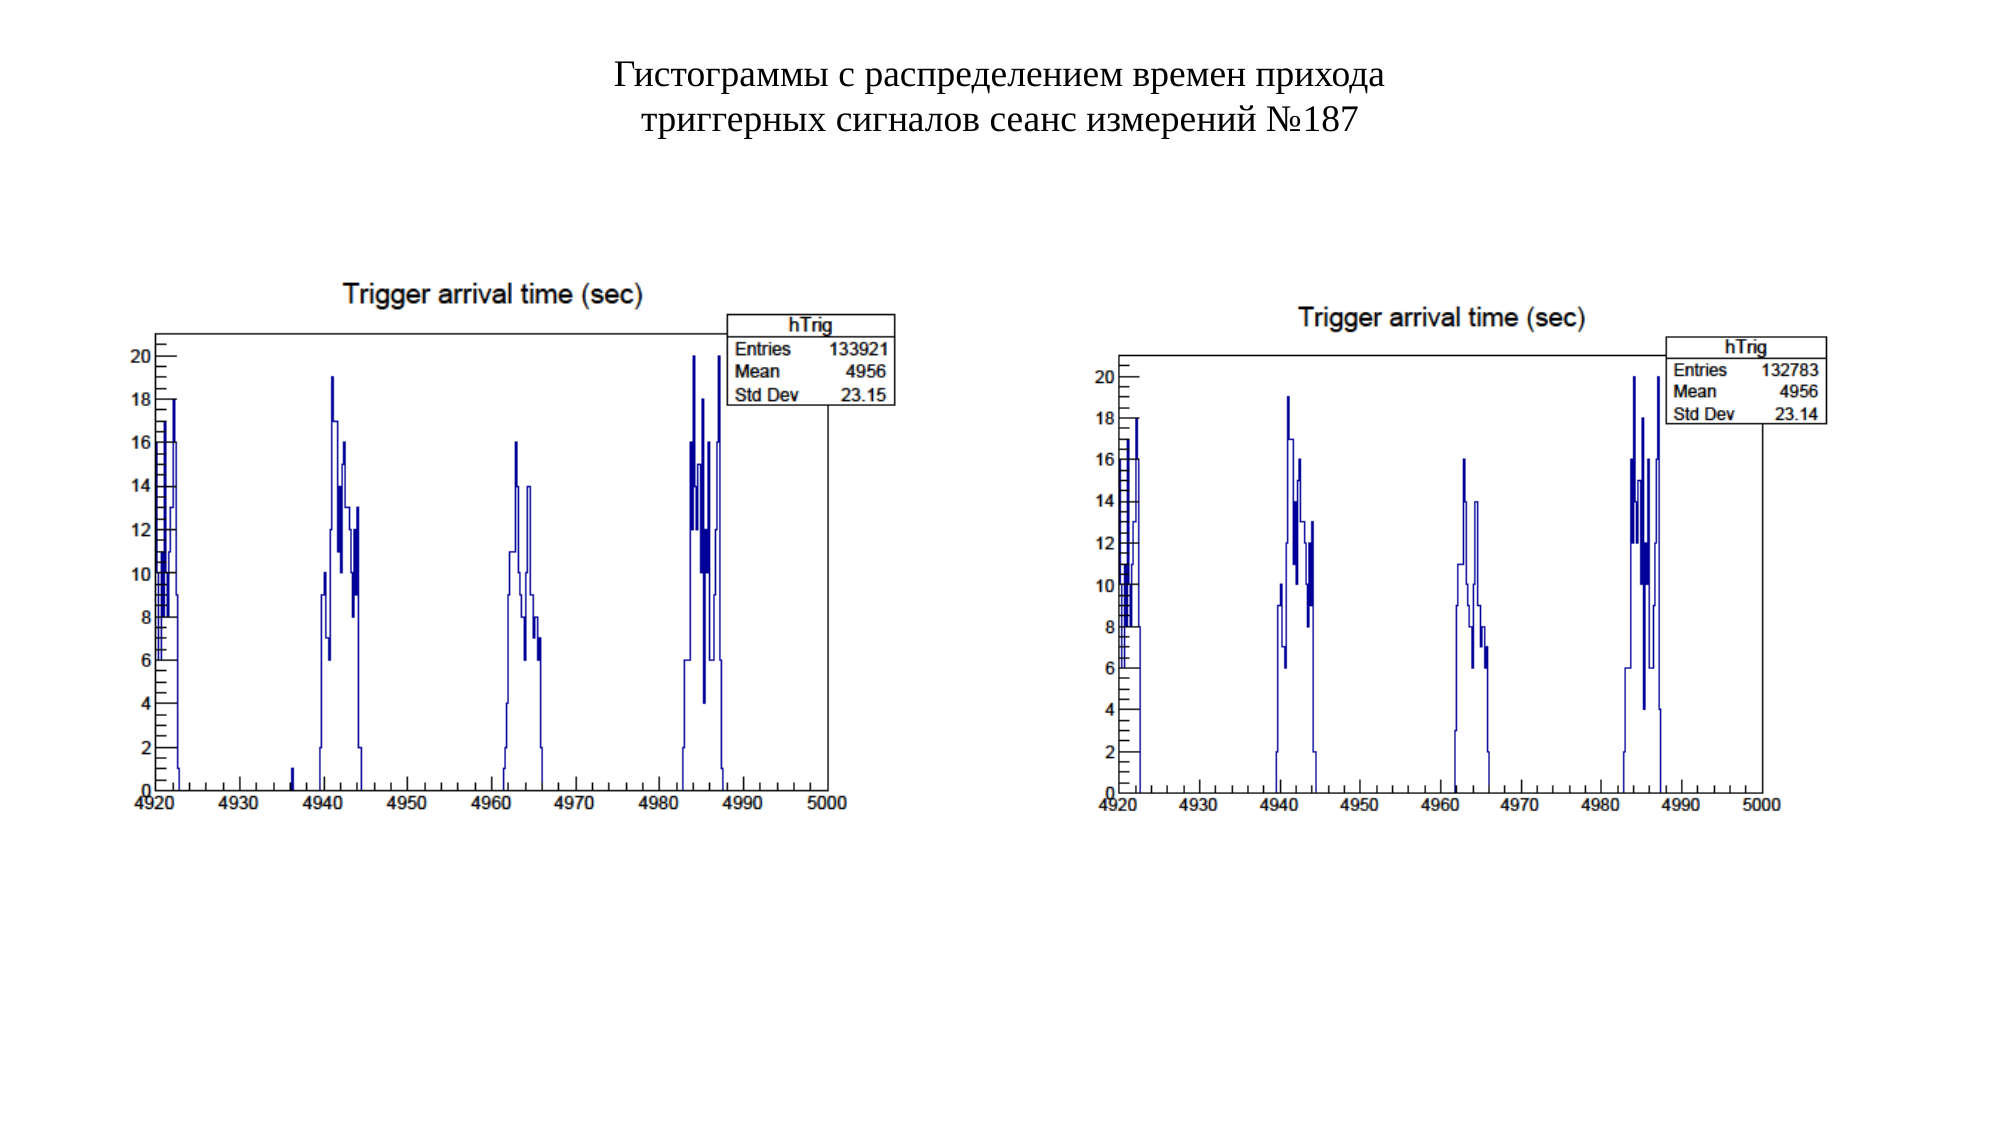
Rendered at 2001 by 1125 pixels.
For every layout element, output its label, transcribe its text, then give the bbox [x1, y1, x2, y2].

text_box Гистограммы с распределением времен прихода триггерных сигналов сеанс измерений №187 [559, 41, 1441, 146]
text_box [1039, 301, 1843, 848]
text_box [72, 277, 912, 848]
